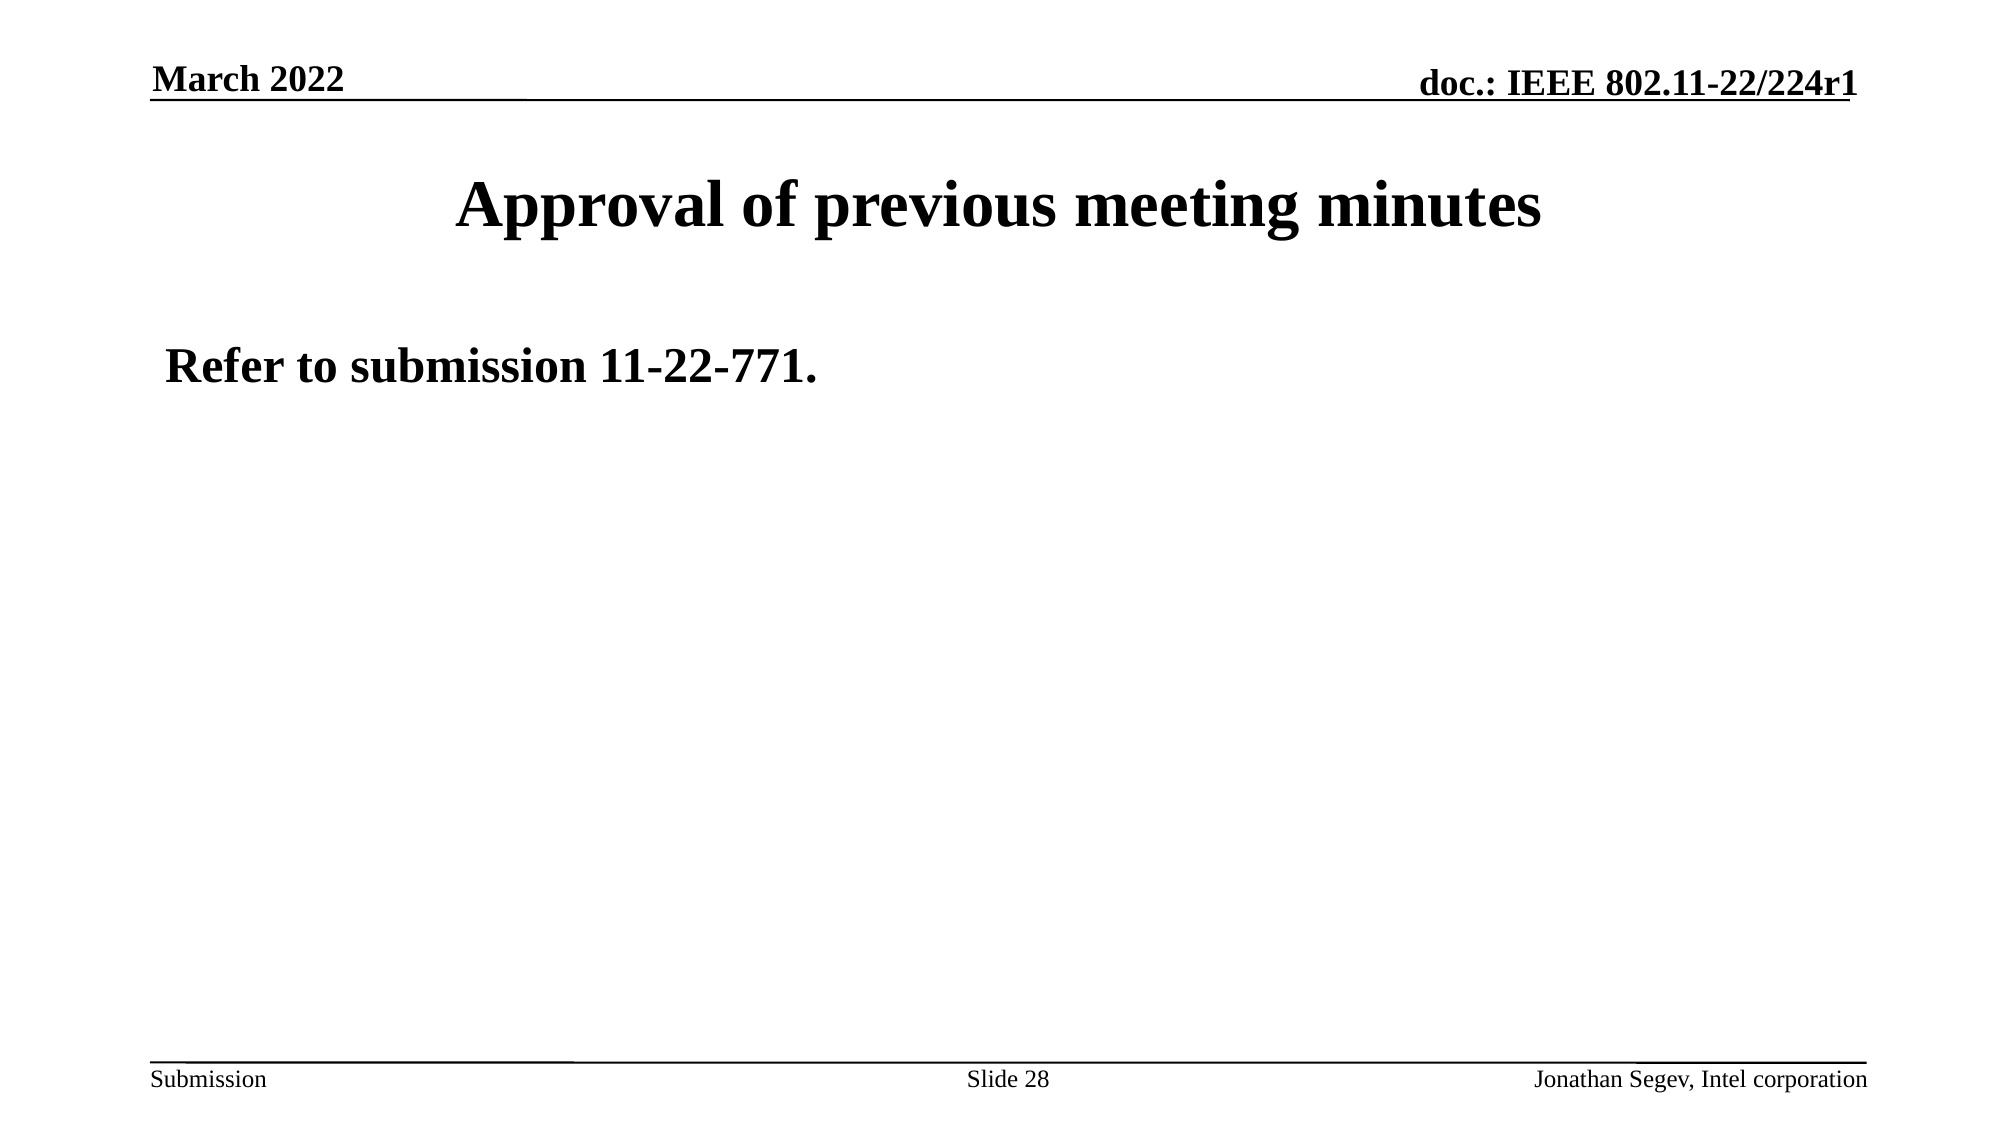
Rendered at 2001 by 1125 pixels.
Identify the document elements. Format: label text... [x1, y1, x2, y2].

title Approval of previous meeting minutes [149, 112, 1850, 288]
footer Jonathan Segev, Intel corporation [1171, 1061, 1869, 1093]
list Refer to submission 11-22-771. [149, 324, 1850, 1000]
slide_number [152, 54, 563, 100]
slide_number Slide 28 [950, 1061, 1067, 1123]
